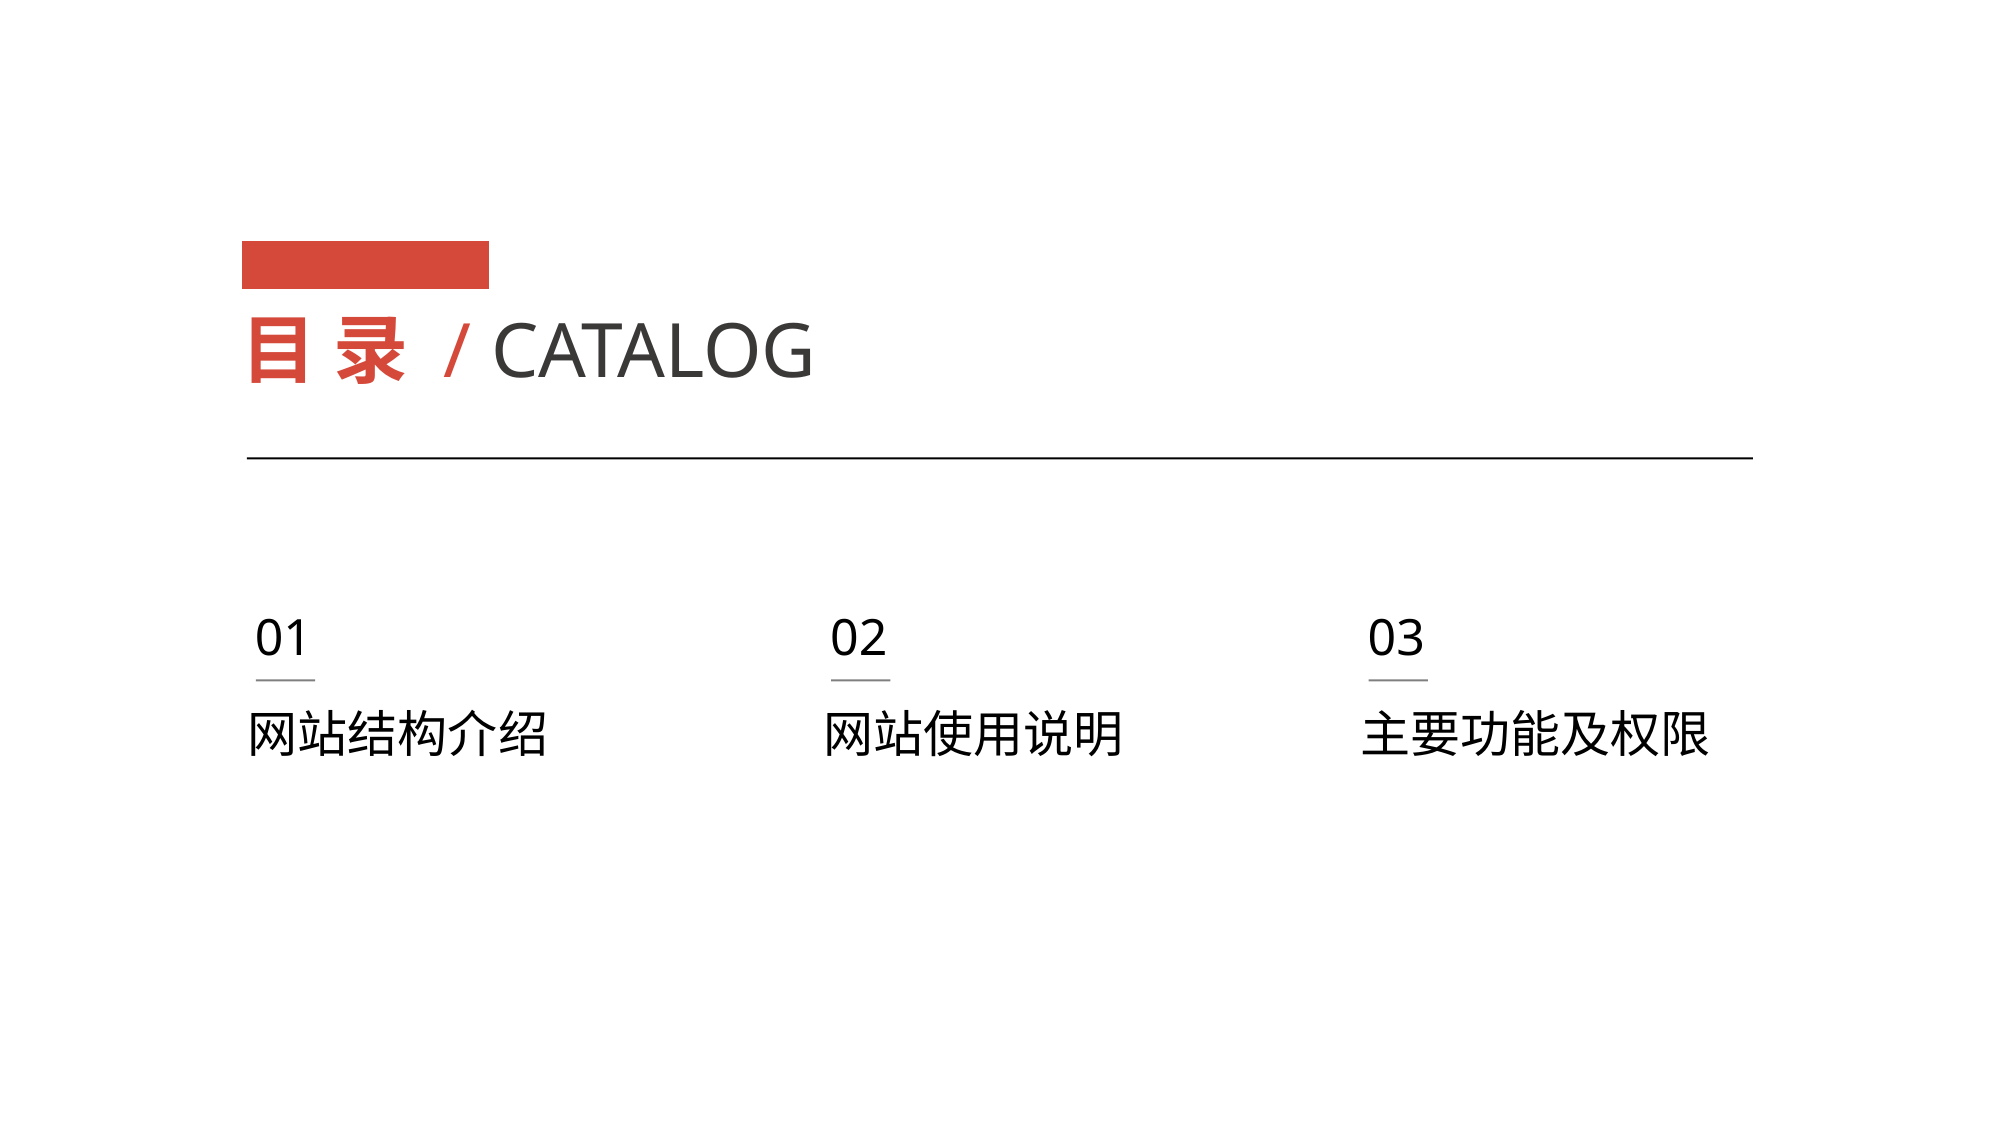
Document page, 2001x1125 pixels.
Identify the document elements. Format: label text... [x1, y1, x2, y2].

text_box 网站结构介绍 [244, 699, 605, 936]
text_box 01 [250, 601, 317, 670]
text_box 网站使用说明 [819, 699, 1181, 936]
text_box 目 录 / CATALOG [118, 298, 940, 396]
text_box 02 [825, 601, 892, 670]
text_box [243, 243, 487, 287]
text_box 主要功能及权限 [1357, 699, 1718, 936]
text_box 03 [1363, 601, 1429, 670]
